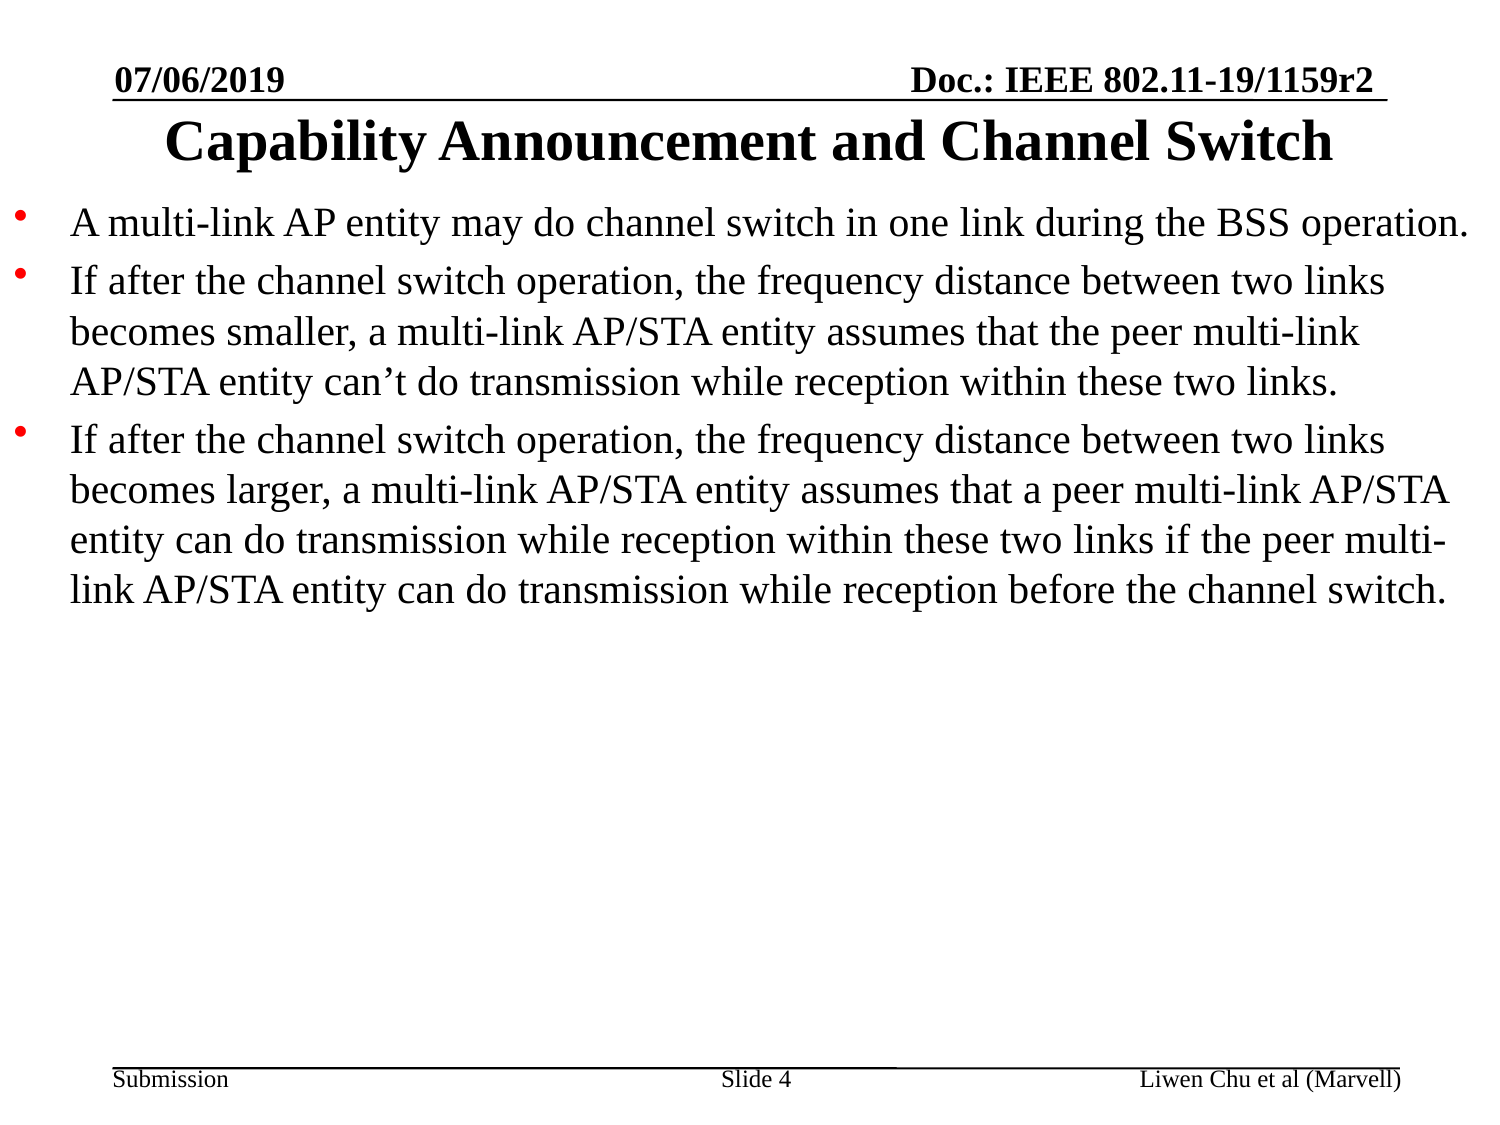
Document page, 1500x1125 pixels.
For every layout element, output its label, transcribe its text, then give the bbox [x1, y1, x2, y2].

footer Liwen Chu et al (Marvell) [1135, 1061, 1402, 1093]
list A multi-link AP entity may do channel switch in one link during the BSS operation. If after the channel switch operation, the frequency distance between two links becomes smaller, a multi-link AP/STA entity assumes that the peer multi-link AP/STA entity can’t do transmission while reception within these two links. If after the channel switch operation, the frequency distance between two links becomes larger, a multi-link AP/STA entity assumes that a peer multi-link AP/STA entity can do transmission while reception within these two links if the peer multi-link AP/STA entity can do transmission while reception before the channel switch. [0, 187, 1499, 963]
slide_number Slide 4 [712, 1061, 800, 1093]
title Capability Announcement and Channel Switch [0, 74, 1500, 201]
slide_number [114, 54, 288, 101]
